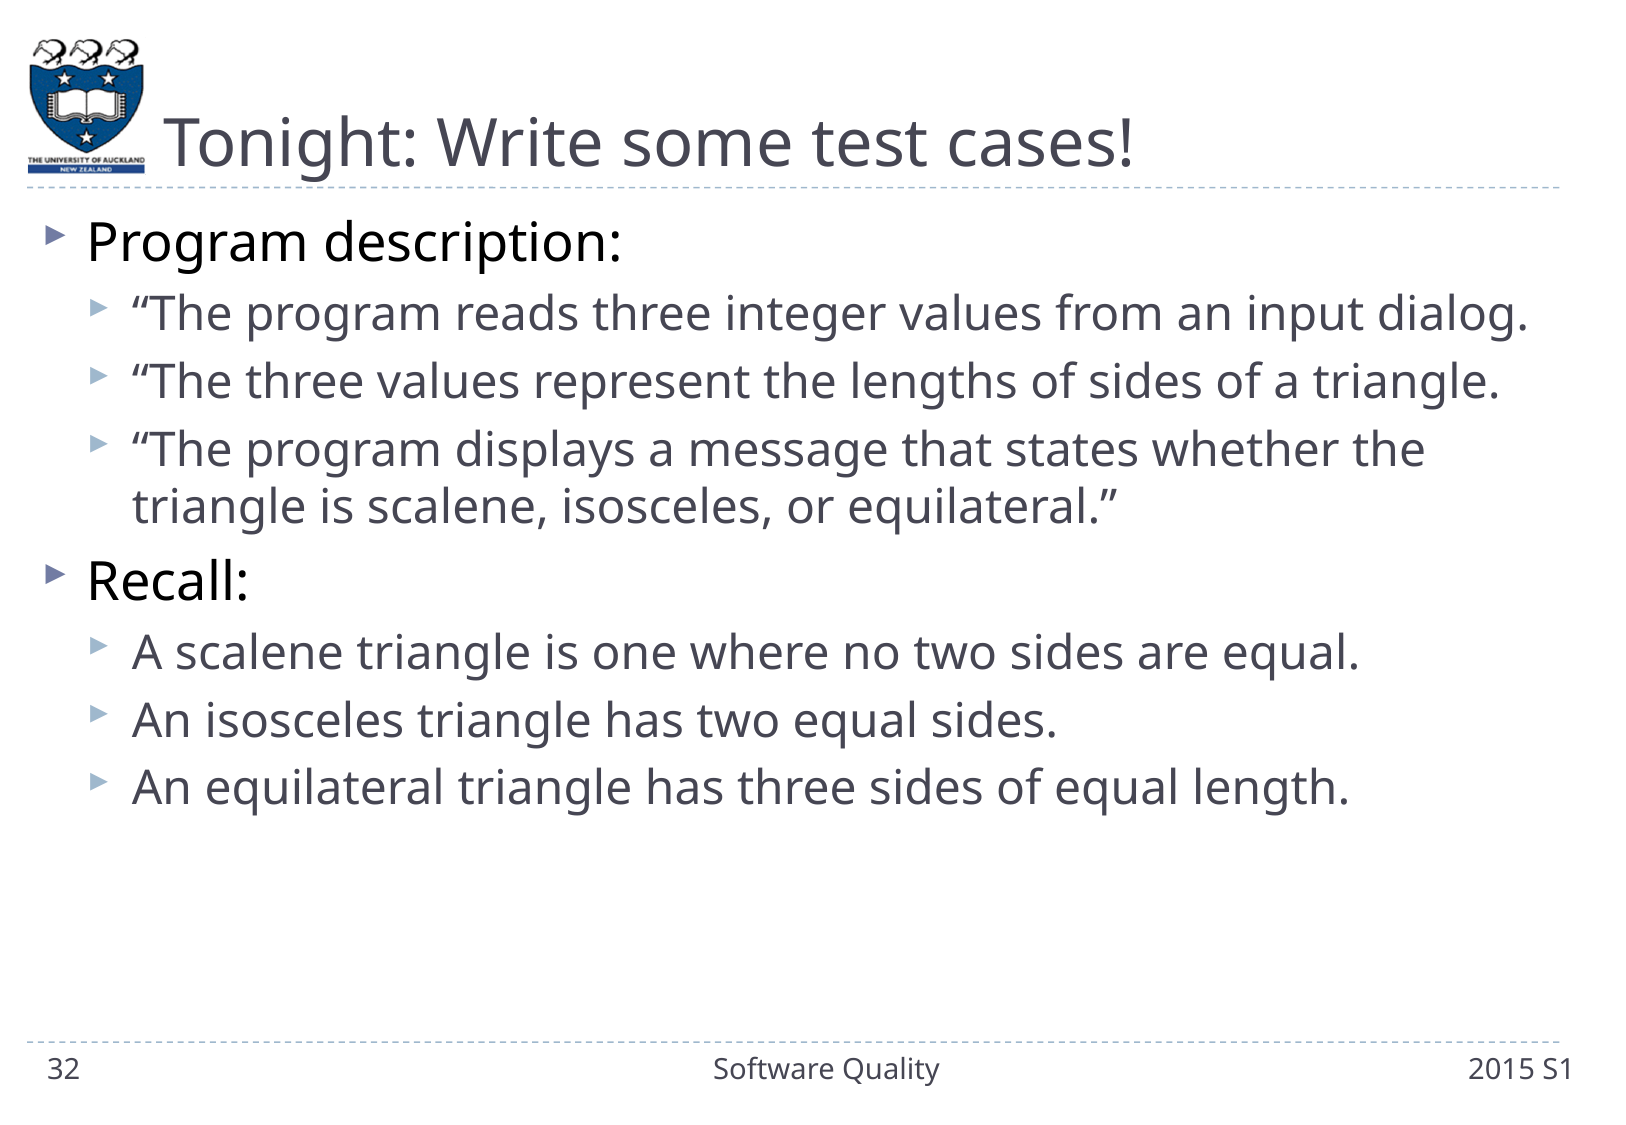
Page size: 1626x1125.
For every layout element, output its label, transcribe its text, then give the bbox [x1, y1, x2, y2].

list Program description: “The program reads three integer values from an input dialog. “The three values represent the lengths of sides of a triangle. “The program displays a message that states whether the triangle is scalene, isosceles, or equilateral.” Recall: A scalene triangle is one where no two sides are equal. An isosceles triangle has two equal sides. An equilateral triangle has three sides of equal length. [27, 200, 1585, 1038]
picture [27, 37, 146, 175]
slide_number 2015 S1 [1183, 1042, 1591, 1103]
title Tonight: Write some test cases! [148, 24, 1582, 188]
slide_number 32 [32, 1042, 385, 1103]
footer Software Quality [515, 1042, 1138, 1103]
